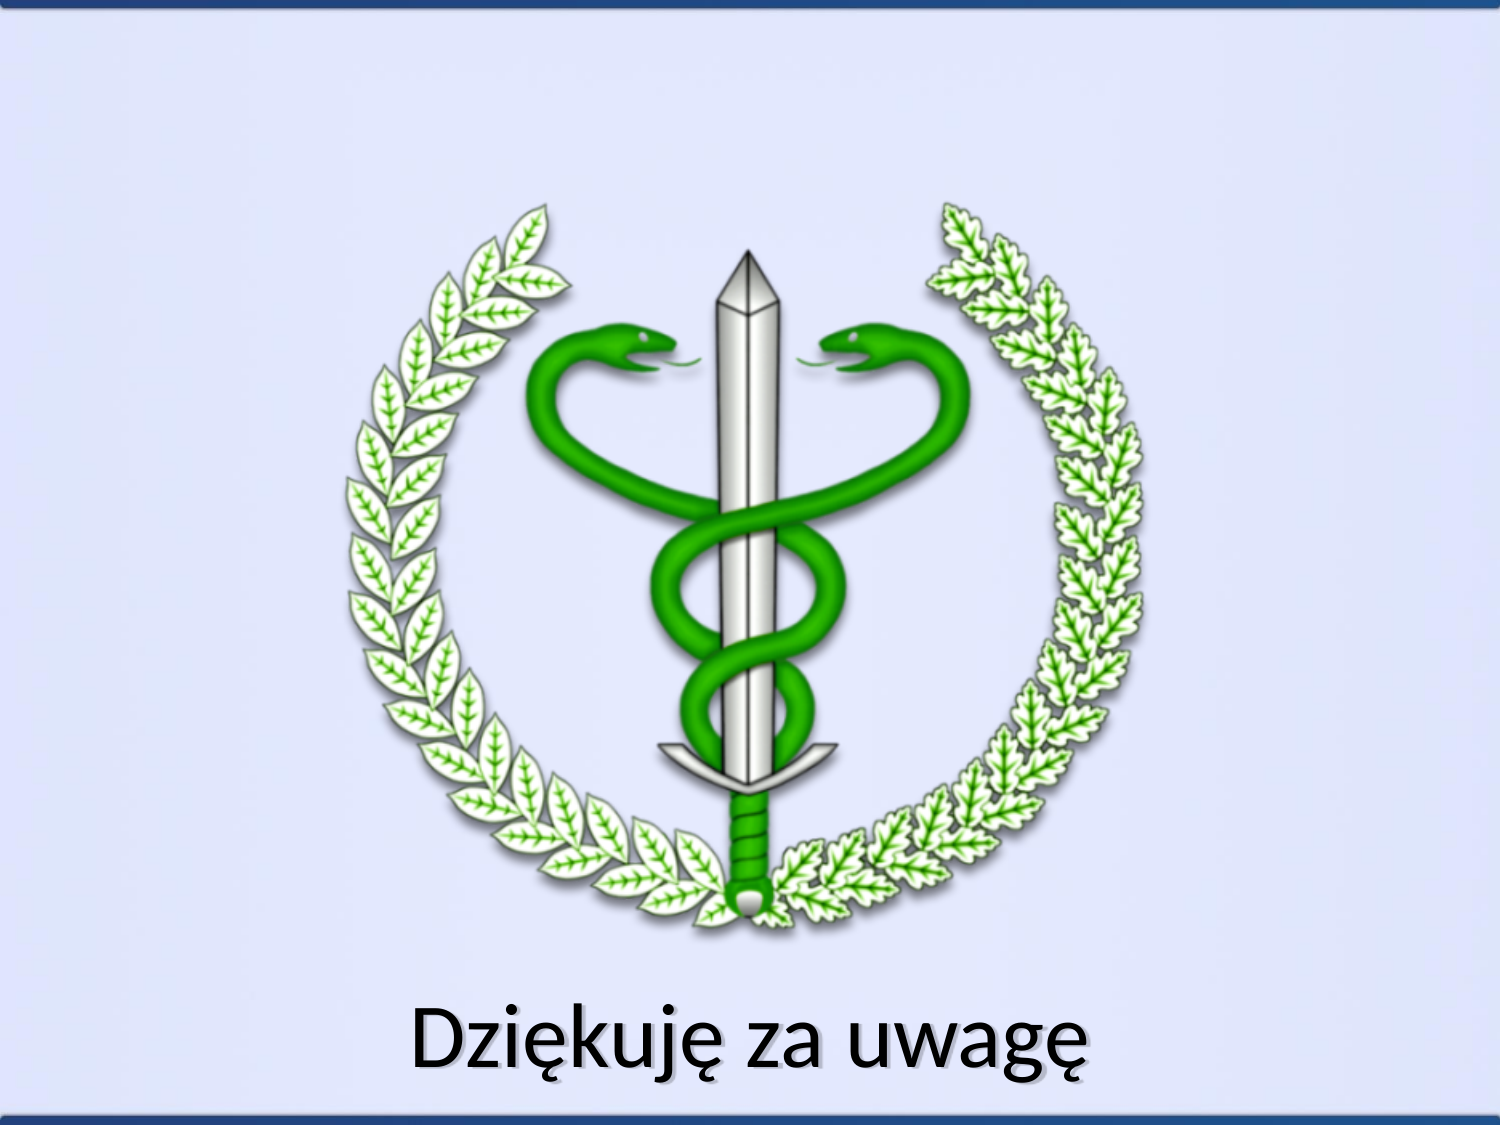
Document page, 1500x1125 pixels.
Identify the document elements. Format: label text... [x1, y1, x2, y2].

picture [0, 0, 1500, 972]
text_box Dziękuję za uwagę [0, 972, 1500, 1125]
